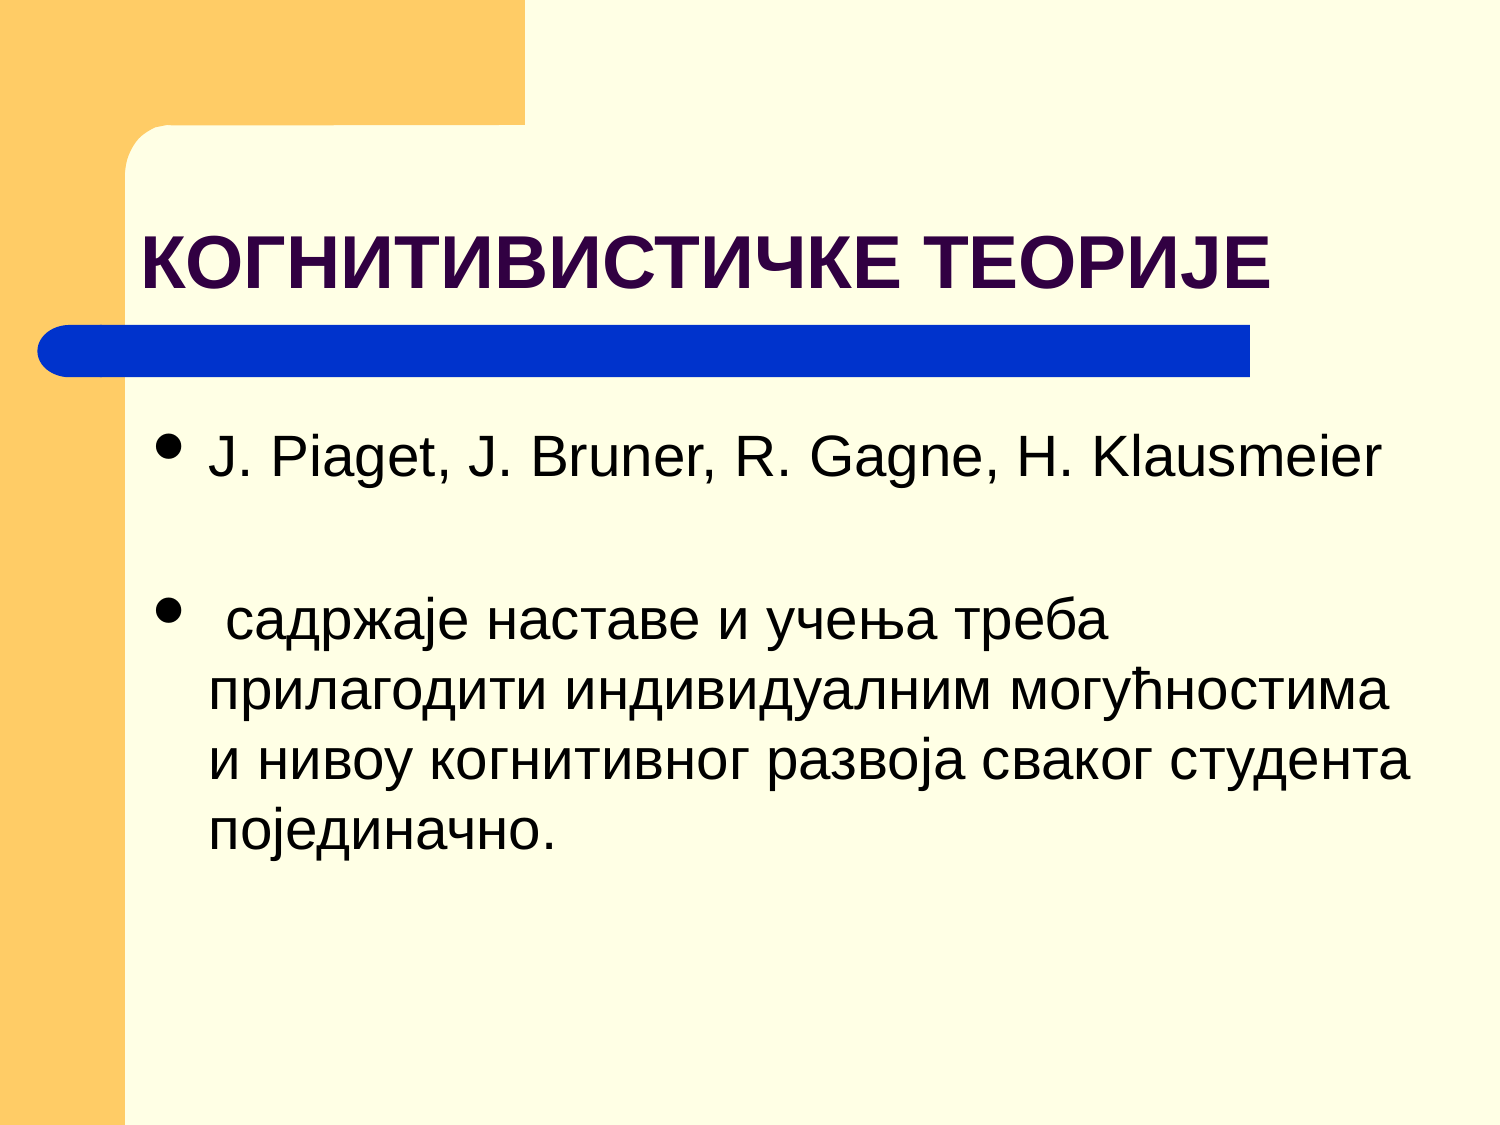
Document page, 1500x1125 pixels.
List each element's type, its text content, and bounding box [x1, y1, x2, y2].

list J. Piaget, J. Bruner, R. Gagne, H. Klausmeier садржаје наставе и учења треба прилагодити индивидуалним могућностима и нивоу когнитивног развоја сваког студента појединачно. [137, 409, 1442, 999]
title КОГНИТИВИСТИЧКЕ ТЕОРИЈЕ [124, 124, 1426, 313]
